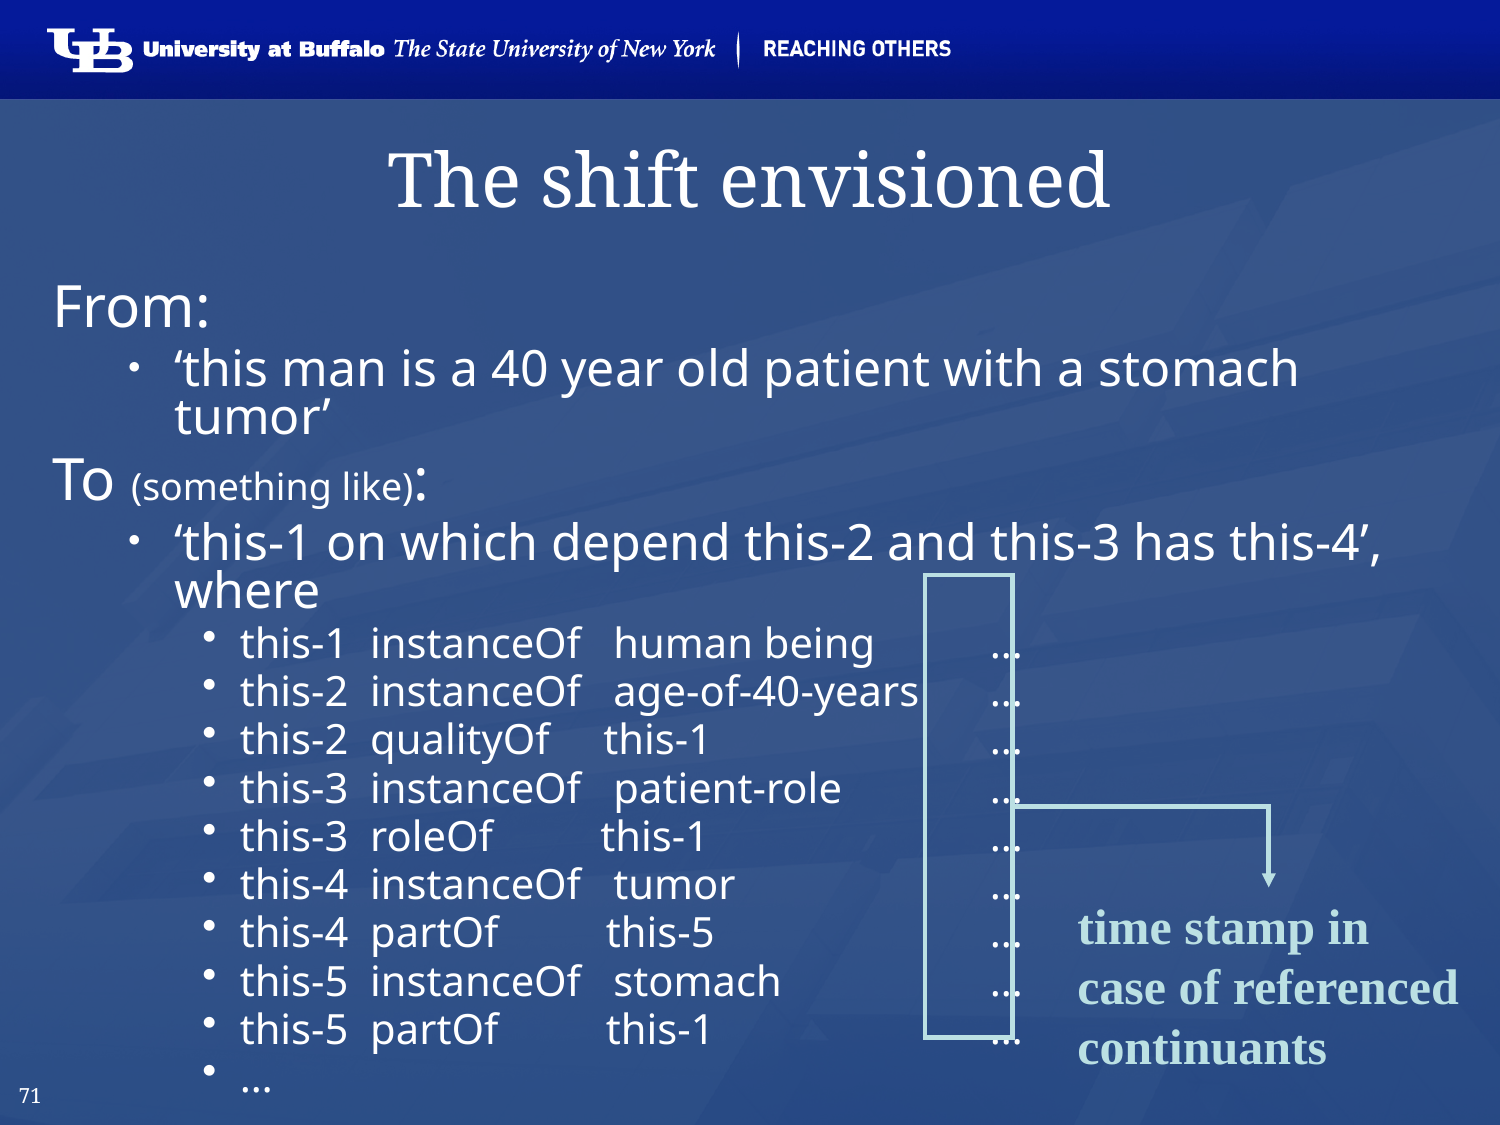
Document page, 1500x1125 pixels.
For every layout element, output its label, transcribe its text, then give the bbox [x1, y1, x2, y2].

title The shift envisioned [37, 125, 1463, 250]
list From: ‘this man is a 40 year old patient with a stomach tumor’ To (something like): ‘this-1 on which depend this-2 and this-3 has this-4’, where this-1 instanceOf human being … this-2 instanceOf age-of-40-years … this-2 qualityOf this-1 … this-3 instanceOf patient-role … this-3 roleOf this-1 … this-4 instanceOf tumor … this-4 partOf this-5 … this-5 instanceOf stomach … this-5 partOf this-1 … … [37, 275, 1463, 1088]
picture [0, 0, 1500, 99]
text_box [924, 574, 1013, 1038]
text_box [1012, 805, 1269, 888]
text_box time stamp in case of referenced continuants [1062, 887, 1475, 1083]
